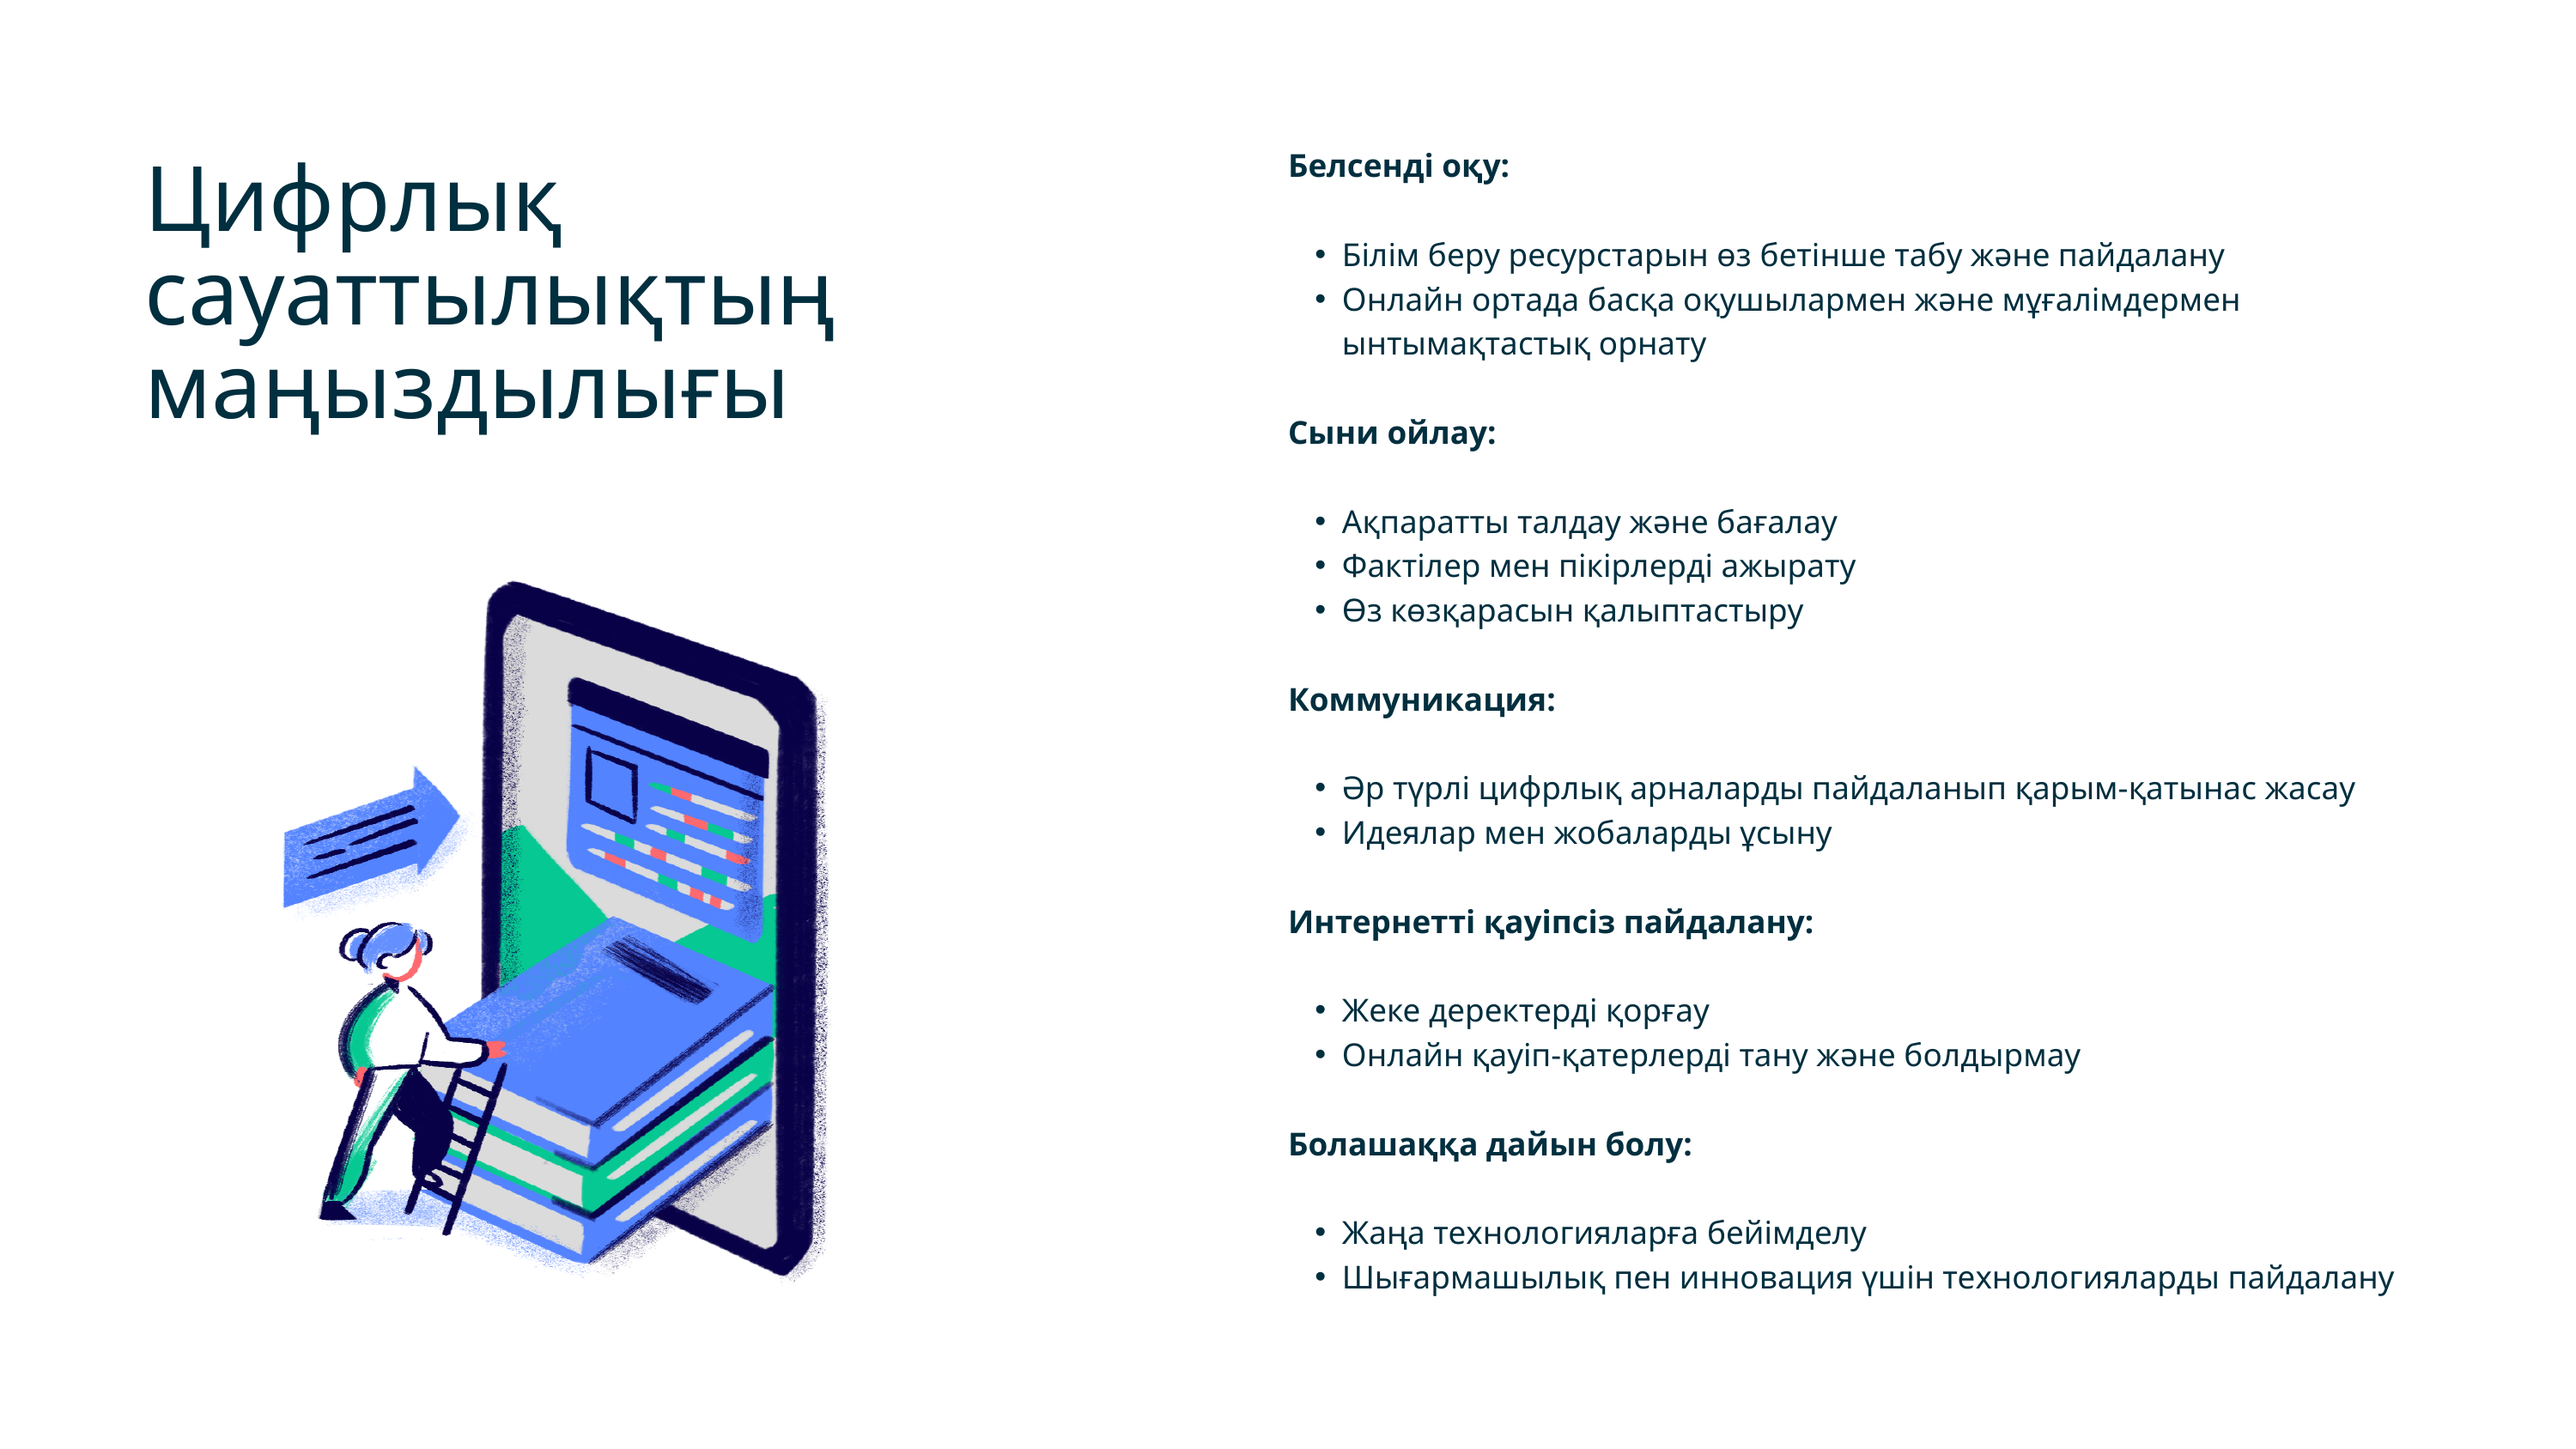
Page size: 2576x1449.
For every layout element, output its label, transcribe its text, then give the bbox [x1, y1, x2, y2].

text_box Белсенді оқу: Білім беру ресурстарын өз бетінше табу және пайдалану Онлайн ортада басқа оқушылармен және мұғалімдермен ынтымақтастық орнату Сыни ойлау: Ақпаратты талдау және бағалау Фактілер мен пікірлерді ажырату Өз көзқарасын қалыптастыру Коммуникация: Әр түрлі цифрлық арналарды пайдаланып қарым-қатынас жасау Идеялар мен жобаларды ұсыну Интернетті қауіпсіз пайдалану: Жеке деректерді қорғау Онлайн қауіп-қатерлерді тану және болдырмау Болашаққа дайын болу: Жаңа технологияларға бейімделу Шығармашылық пен инновация үшін технологияларды пайдалану [1287, 139, 2431, 1296]
text_box Цифрлық сауаттылықтың маңыздылығы [144, 155, 964, 437]
text_box [274, 573, 833, 1304]
